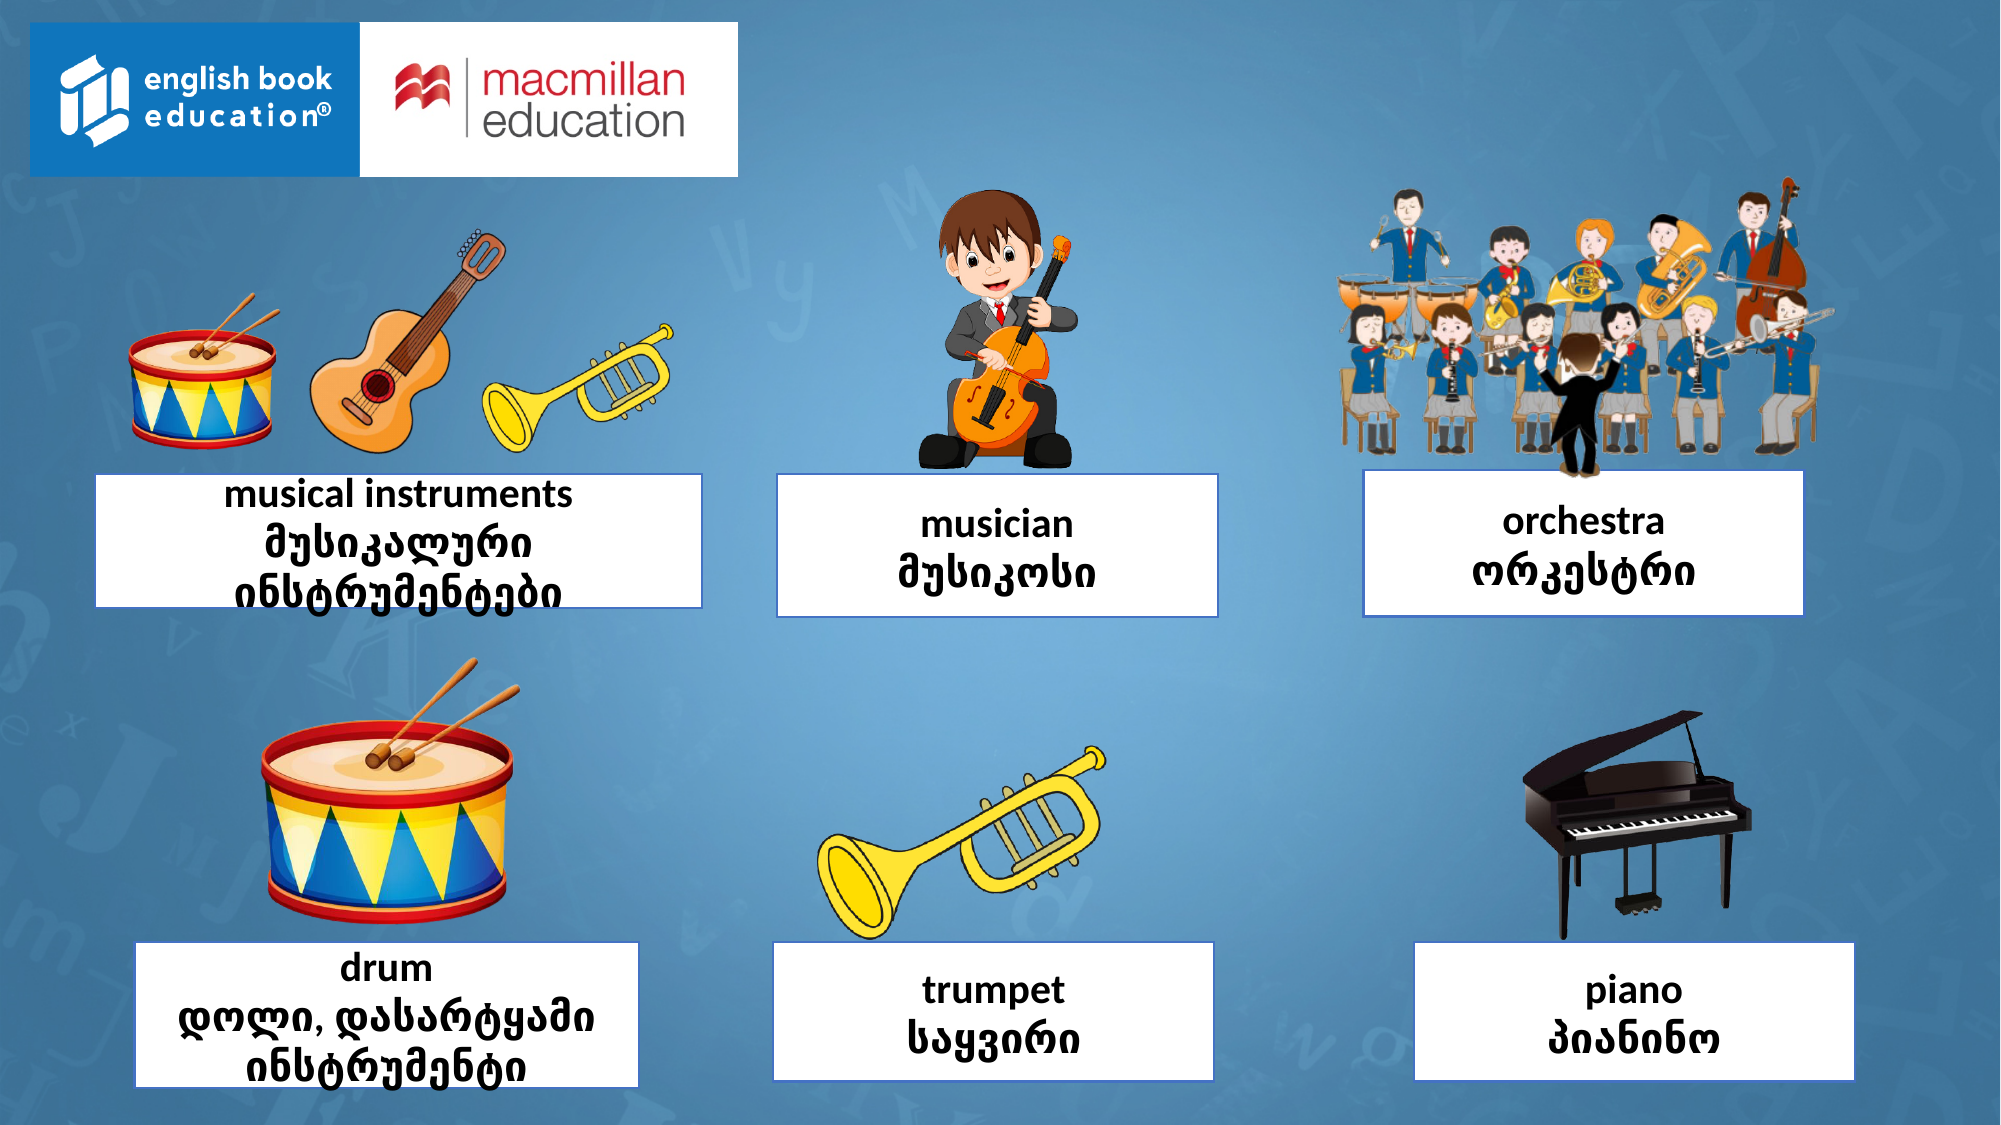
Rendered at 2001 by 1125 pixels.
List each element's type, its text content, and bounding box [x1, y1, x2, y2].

text_box trumpet საყვირი [772, 941, 1215, 1083]
text_box musician მუსიკოსი [776, 473, 1219, 618]
text_box piano პიანინო [1413, 941, 1856, 1083]
text_box musical instruments მუსიკალური ინსტრუმენტები [94, 473, 703, 609]
text_box orchestra ორკესტრი [1362, 480, 1806, 618]
picture [0, 0, 2001, 1125]
text_box drum დოლი, დასარტყამი ინსტრუმენტი [133, 941, 640, 1089]
